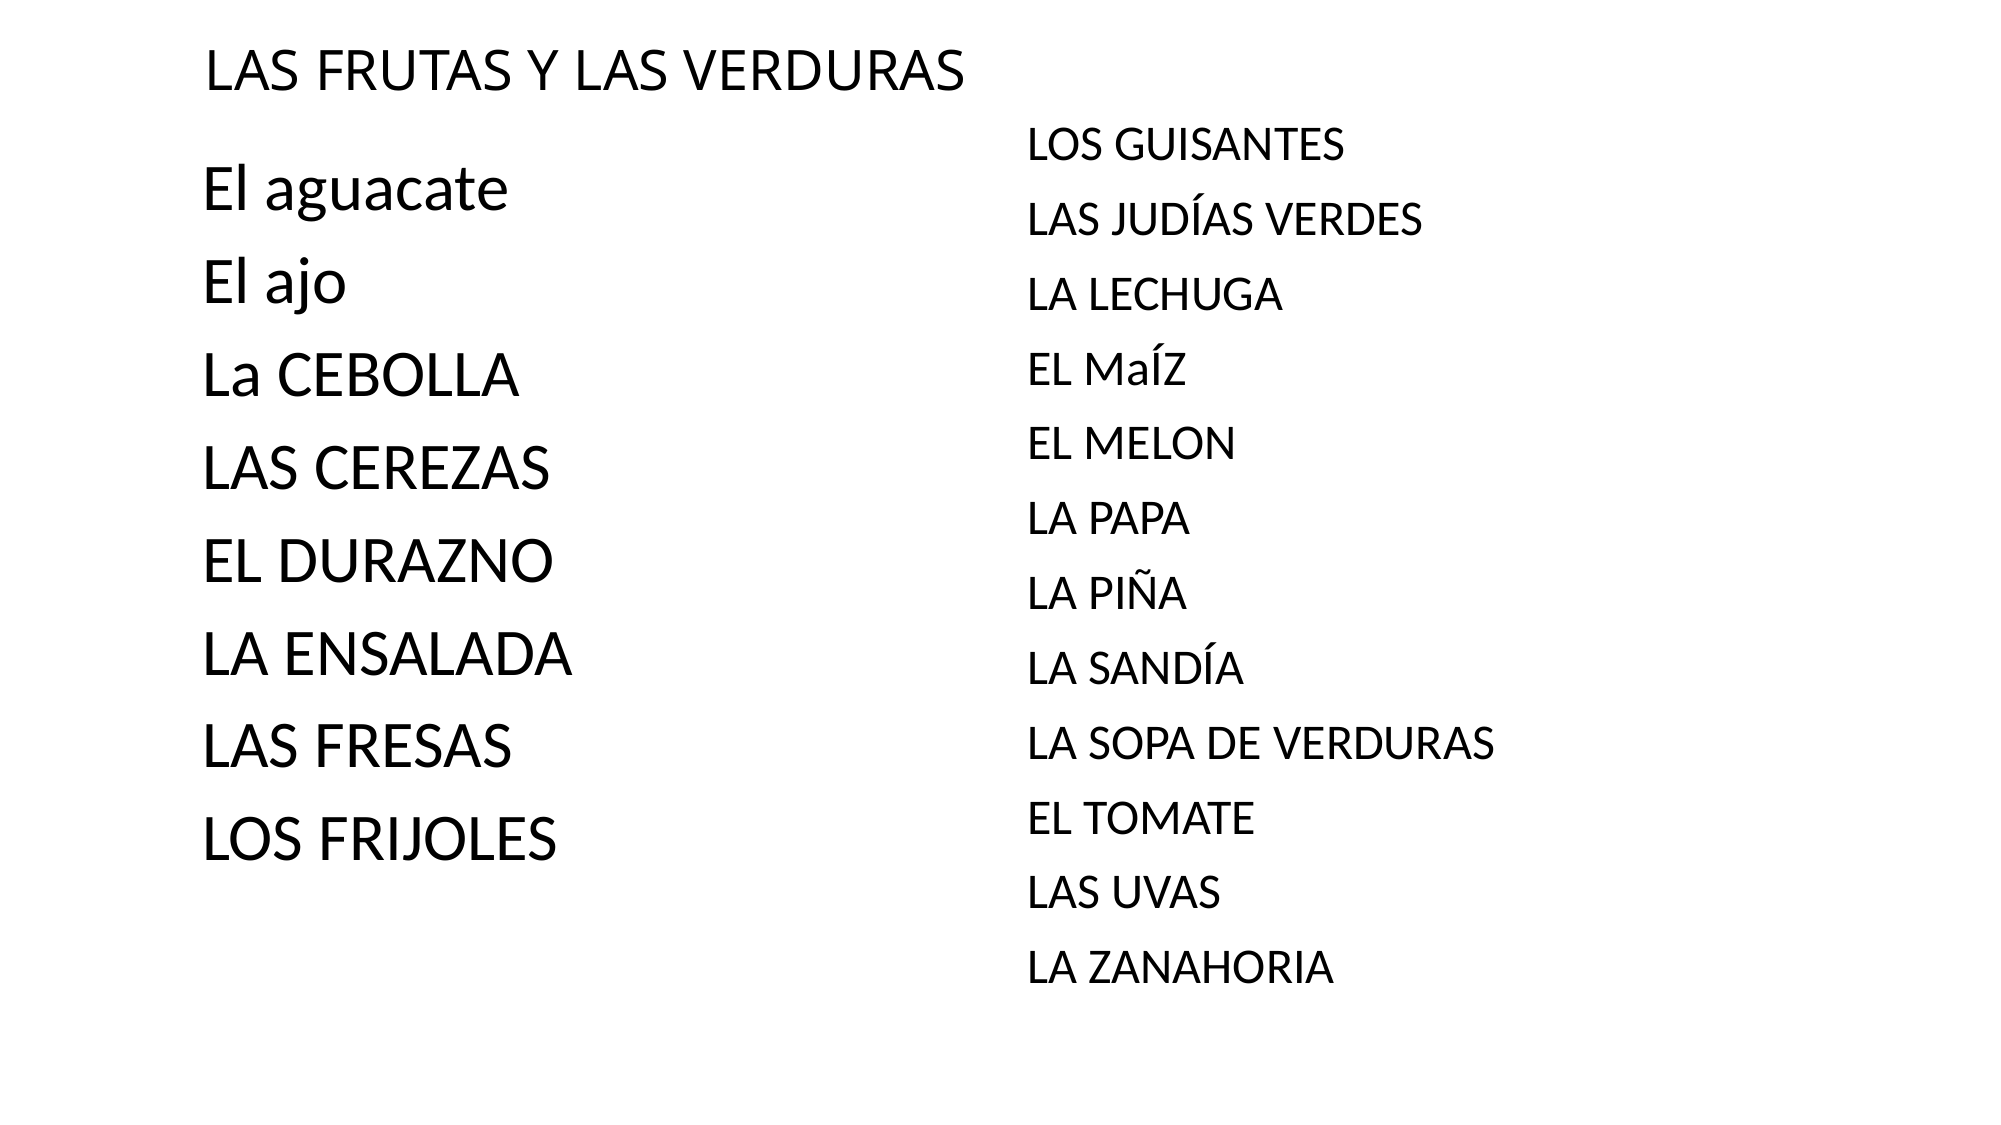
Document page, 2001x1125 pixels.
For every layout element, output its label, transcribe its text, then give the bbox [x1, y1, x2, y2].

list LOS GUISANTES LAS JUDÍAS VERDES LA LECHUGA EL MaÍZ EL MELON LA PAPA LA PIÑA LA SANDÍA LA SOPA DE VERDURAS EL TOMATE LAS UVAS LA ZANAHORIA [1012, 110, 1813, 1088]
title LAS FRUTAS Y LAS VERDURAS [190, 34, 1816, 111]
list El aguacate El ajo La CEBOLLA LAS CEREZAS EL DURAZNO LA ENSALADA LAS FRESAS LOS FRIJOLES [187, 145, 988, 1088]
